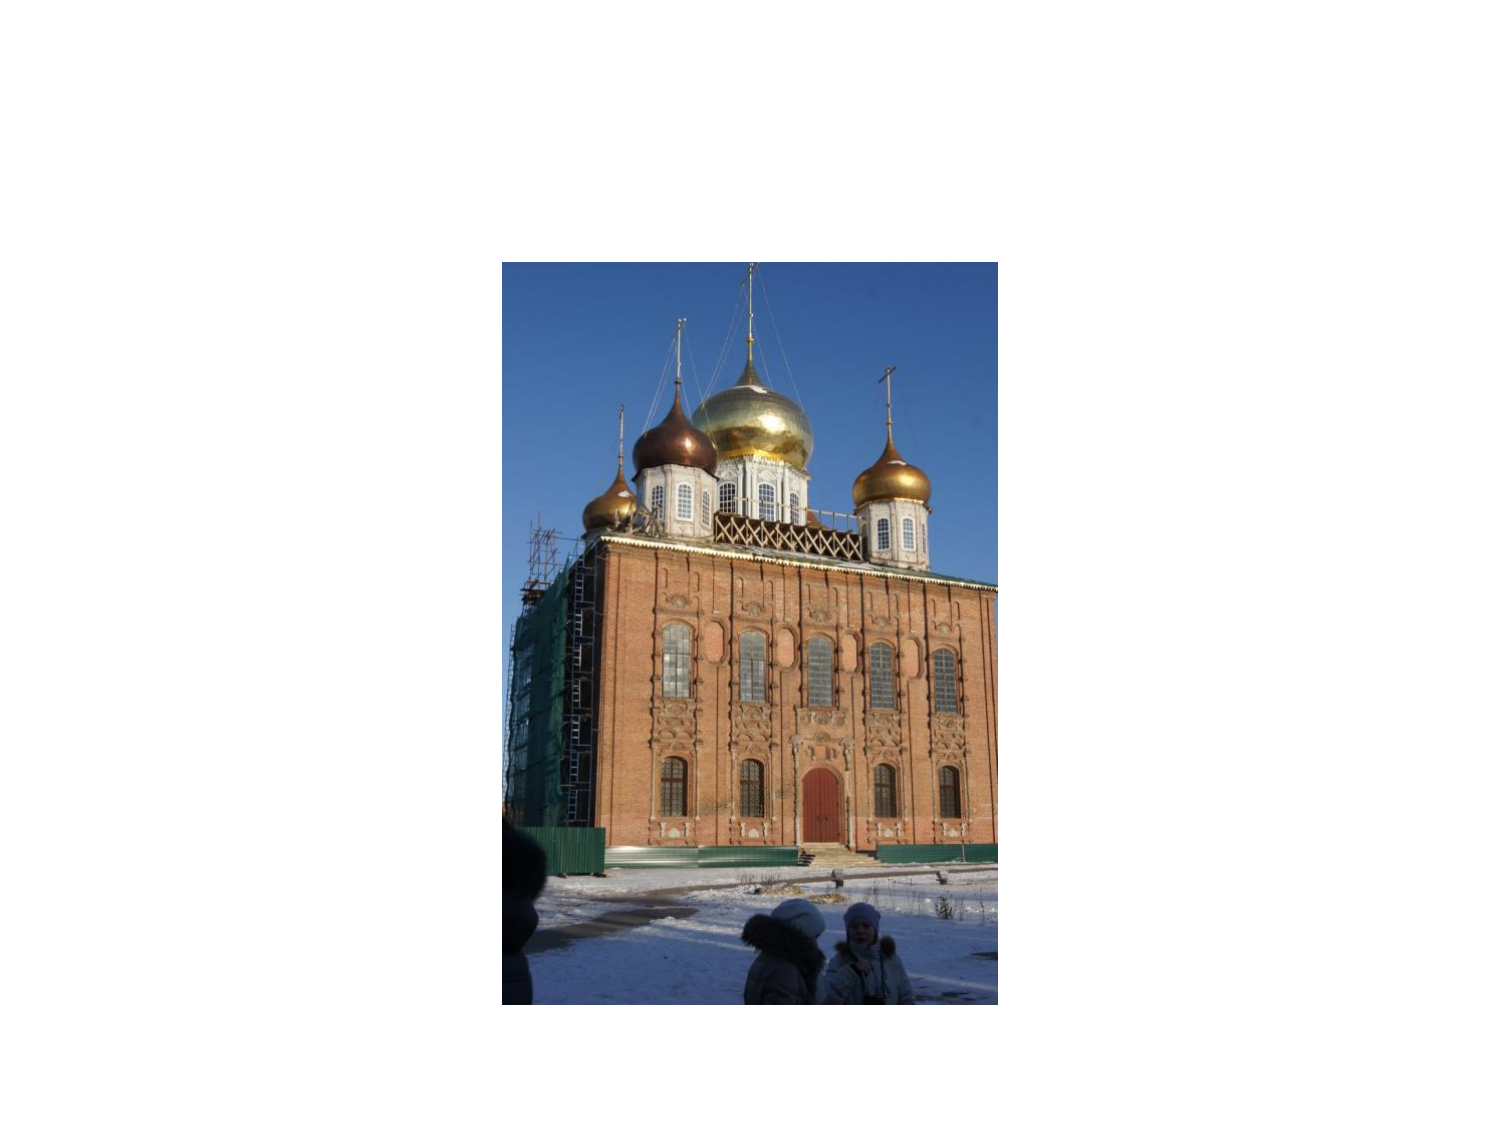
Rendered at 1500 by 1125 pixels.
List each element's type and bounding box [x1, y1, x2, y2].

list [502, 262, 998, 1006]
